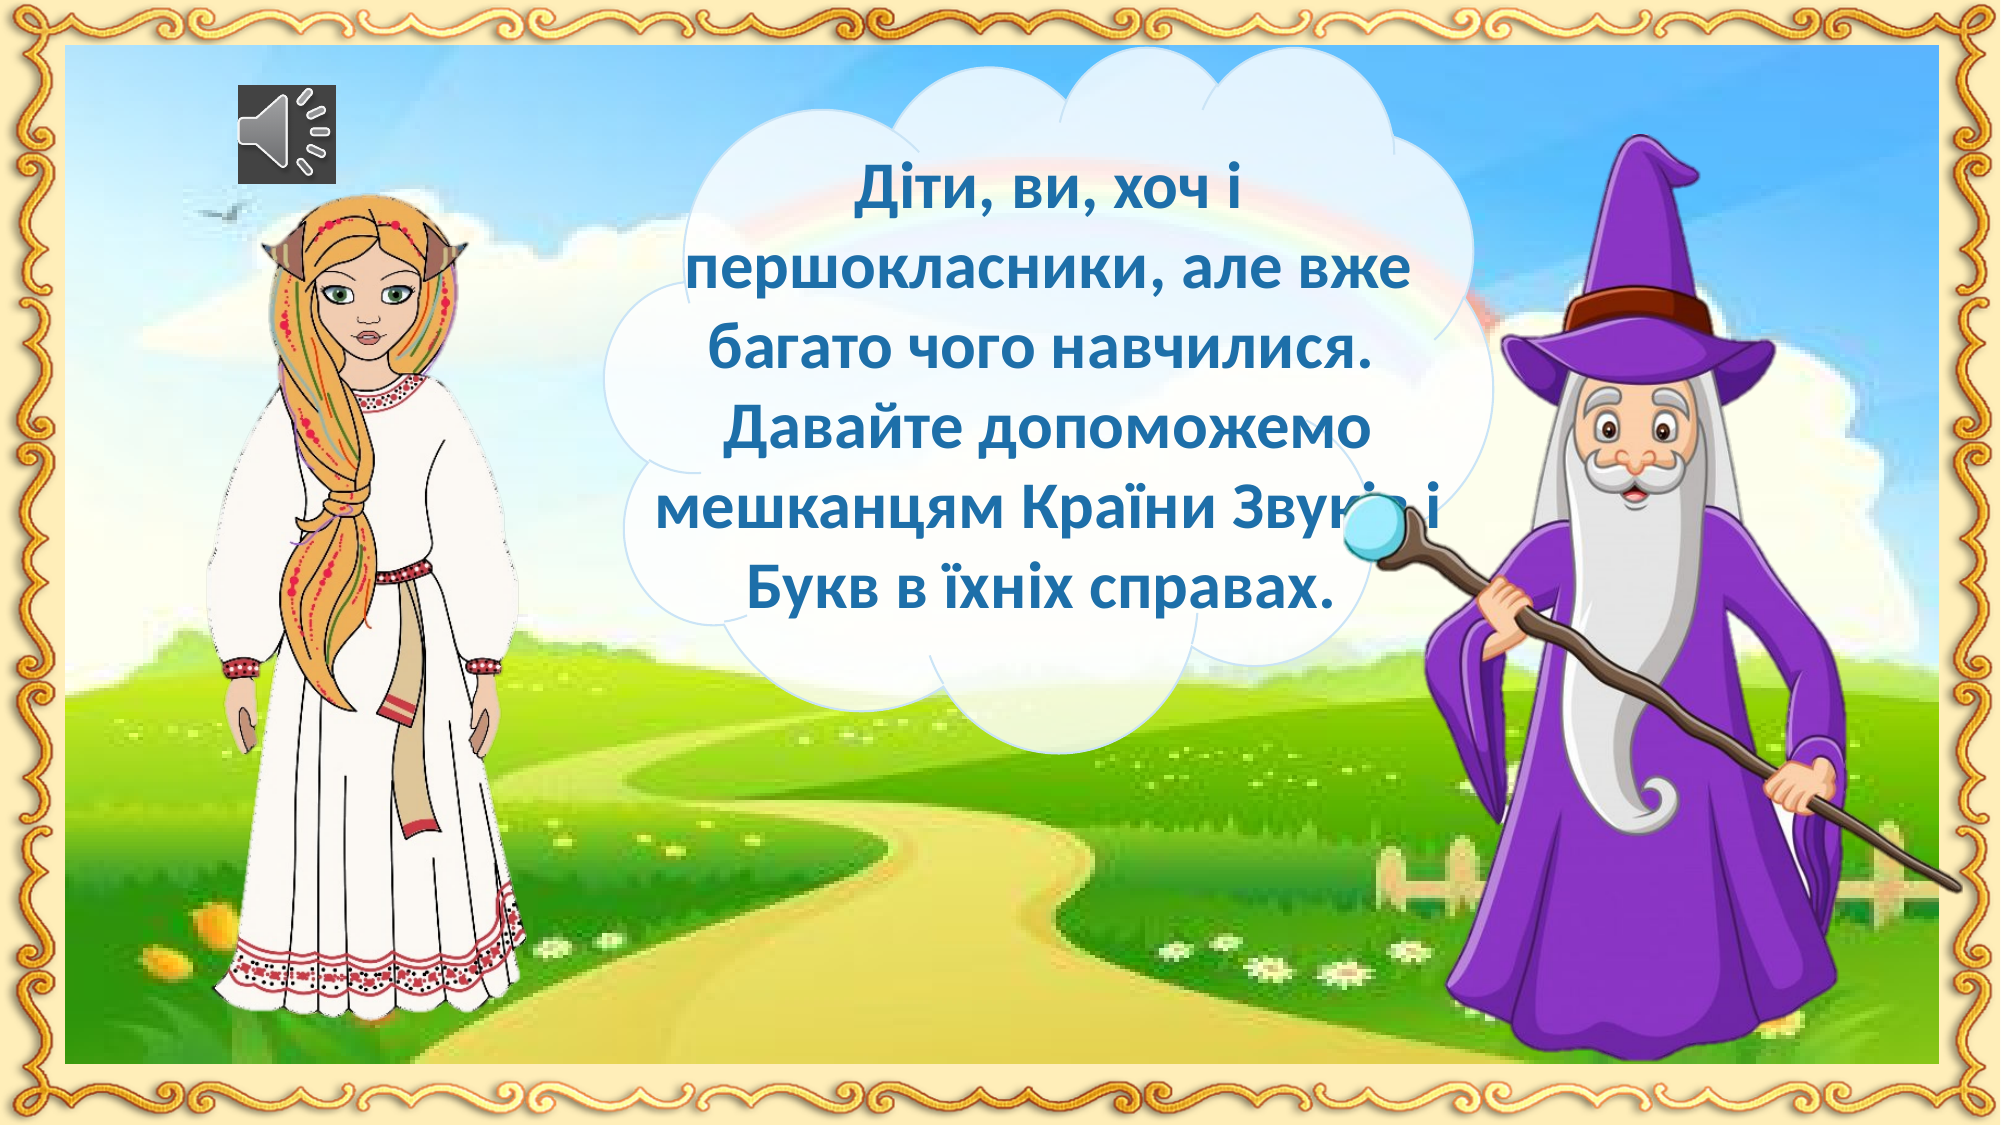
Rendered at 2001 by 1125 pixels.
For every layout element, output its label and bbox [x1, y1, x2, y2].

picture [0, 0, 2001, 1125]
text_box [604, 45, 1493, 751]
